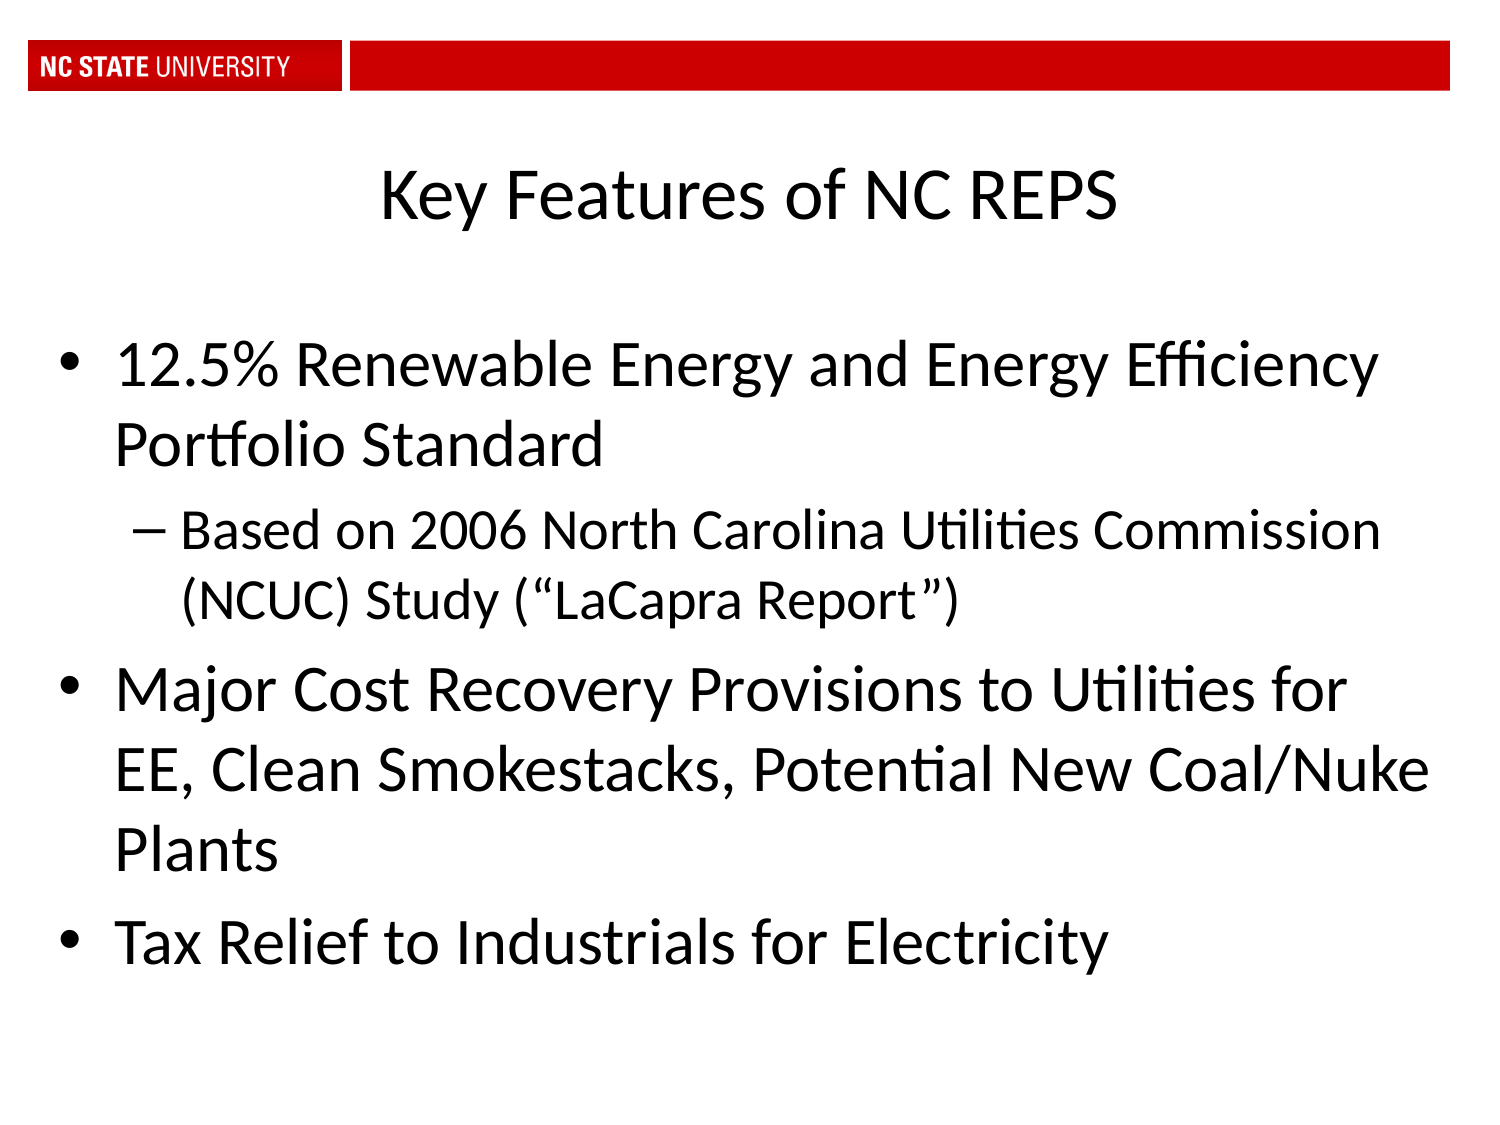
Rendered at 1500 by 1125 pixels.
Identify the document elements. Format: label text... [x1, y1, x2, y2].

title Key Features of NC REPS [75, 137, 1425, 312]
picture [28, 40, 342, 91]
list 12.5% Renewable Energy and Energy Efficiency Portfolio Standard Based on 2006 North Carolina Utilities Commission (NCUC) Study (“LaCapra Report”) Major Cost Recovery Provisions to Utilities for EE, Clean Smokestacks, Potential New Coal/Nuke Plants Tax Relief to Industrials for Electricity [43, 312, 1457, 1100]
